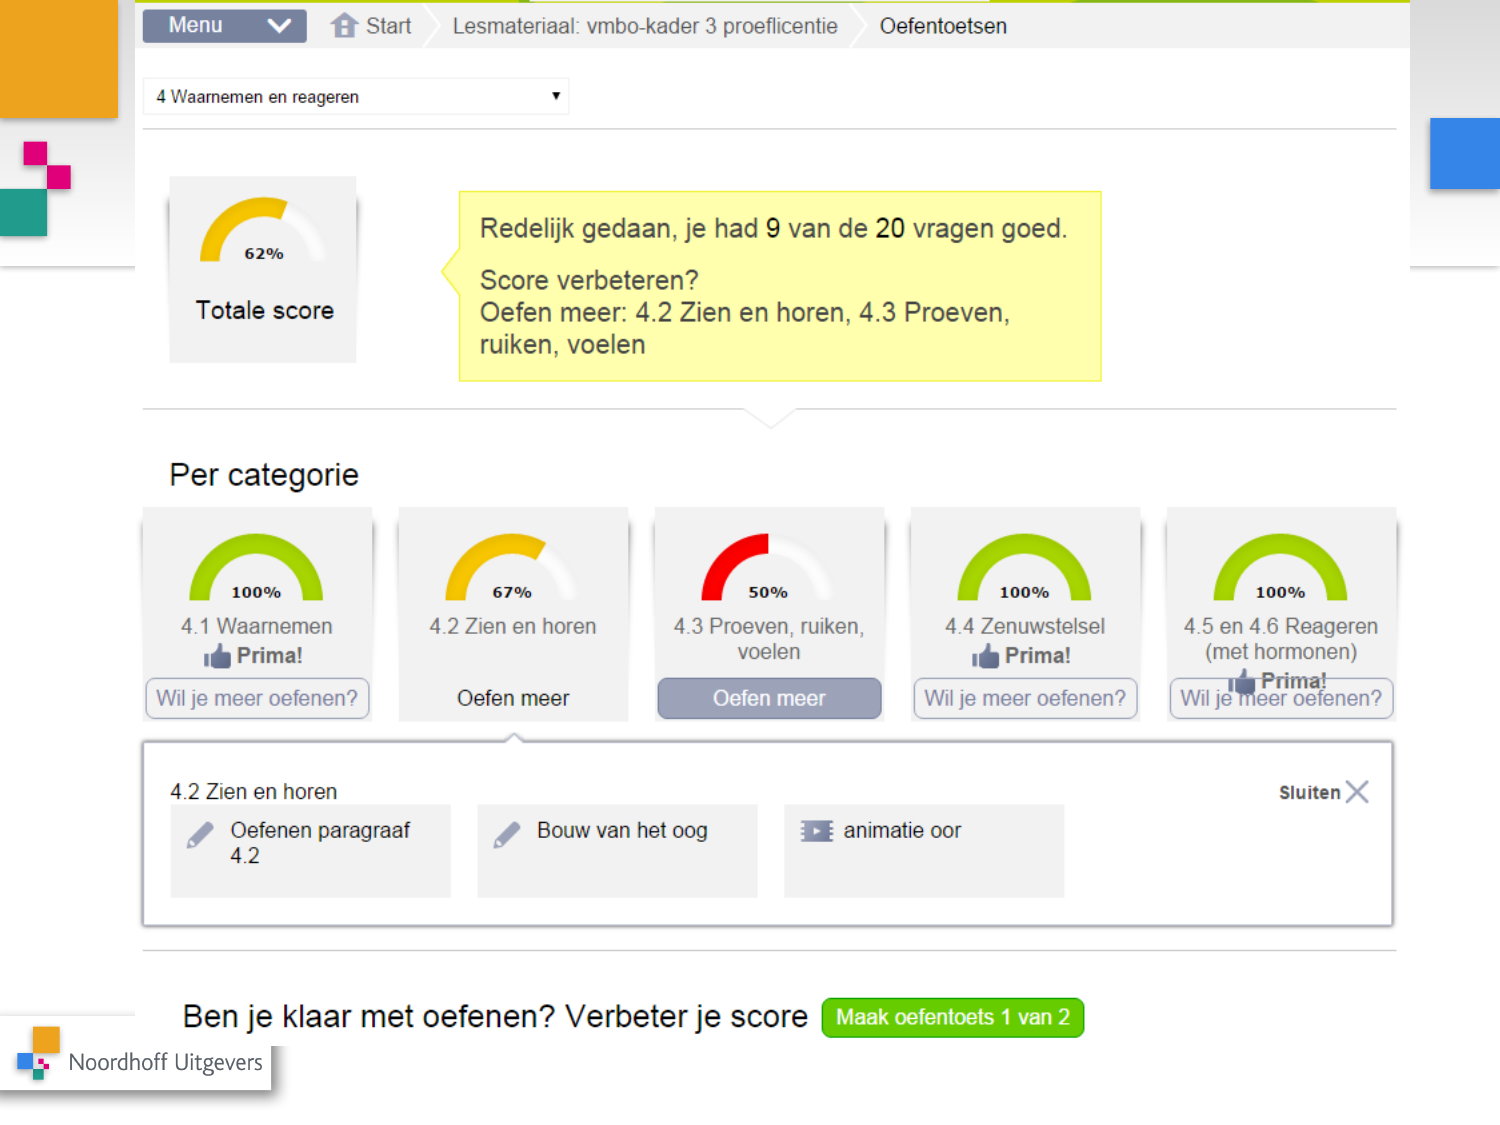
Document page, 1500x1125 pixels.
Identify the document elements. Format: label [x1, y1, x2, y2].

picture [70, 1052, 262, 1076]
picture [135, 0, 1410, 1047]
